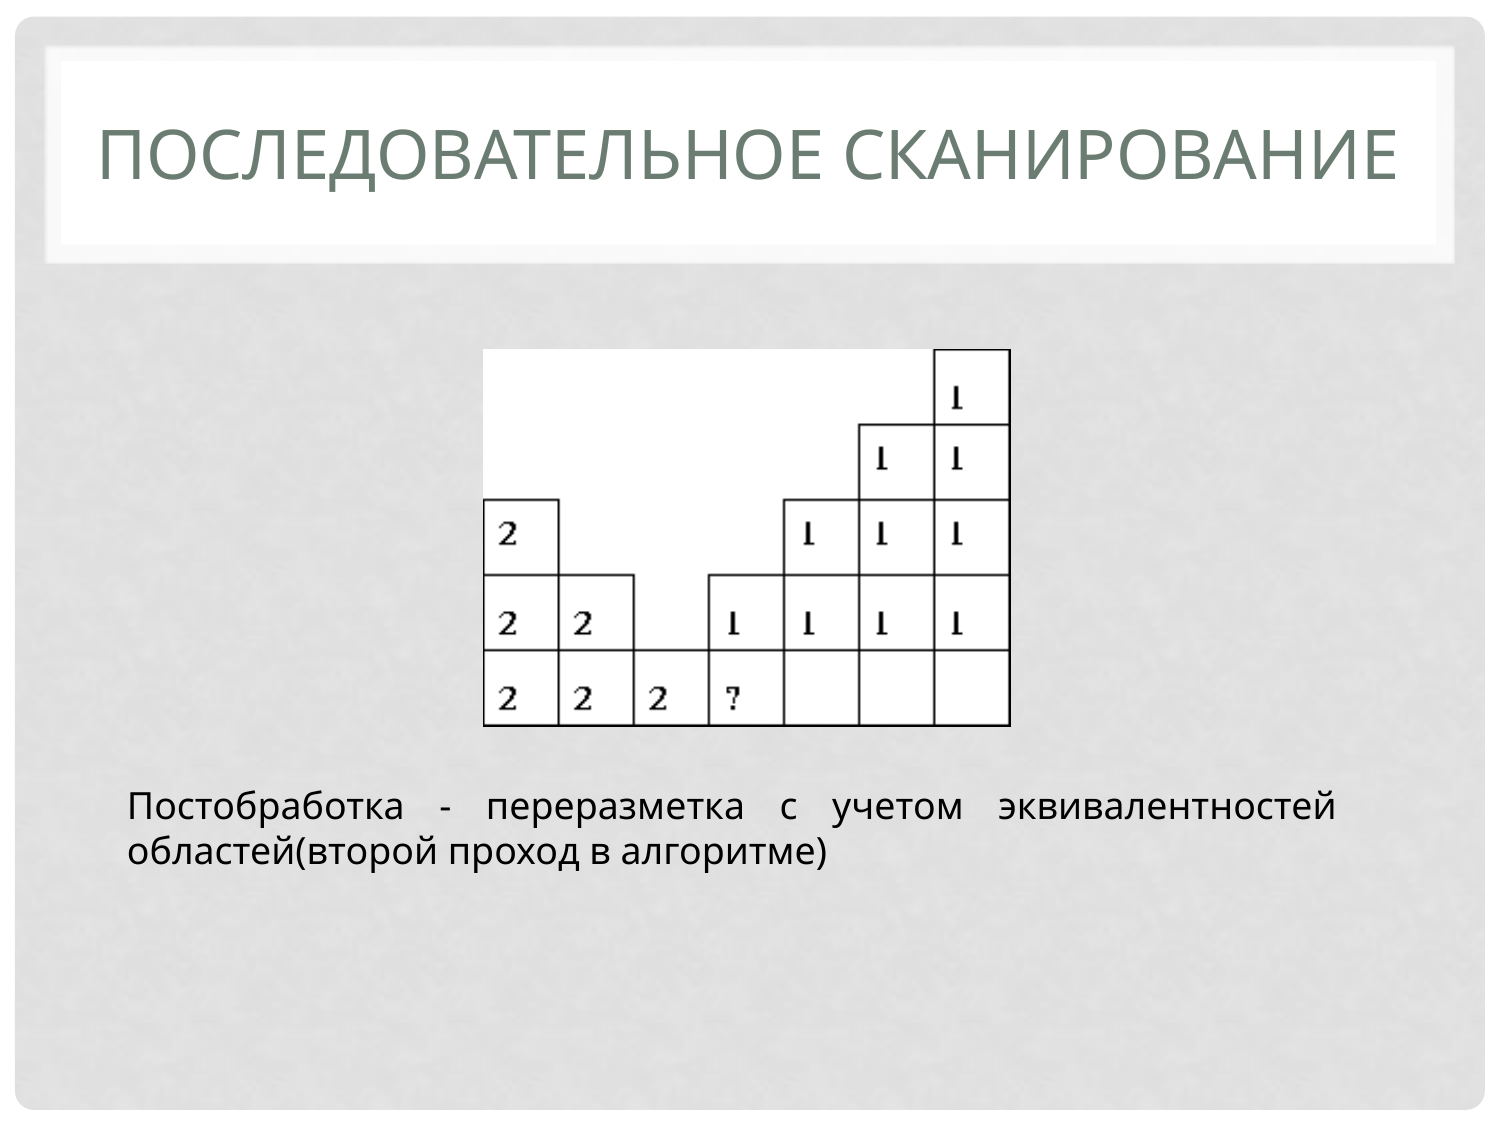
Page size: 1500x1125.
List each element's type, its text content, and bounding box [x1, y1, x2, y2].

title Последовательное сканирование [69, 66, 1425, 238]
text_box Постобработка - переразметка с учетом эквивалентностей областей(второй проход в алгоритме) [112, 775, 1353, 880]
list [483, 349, 1012, 728]
